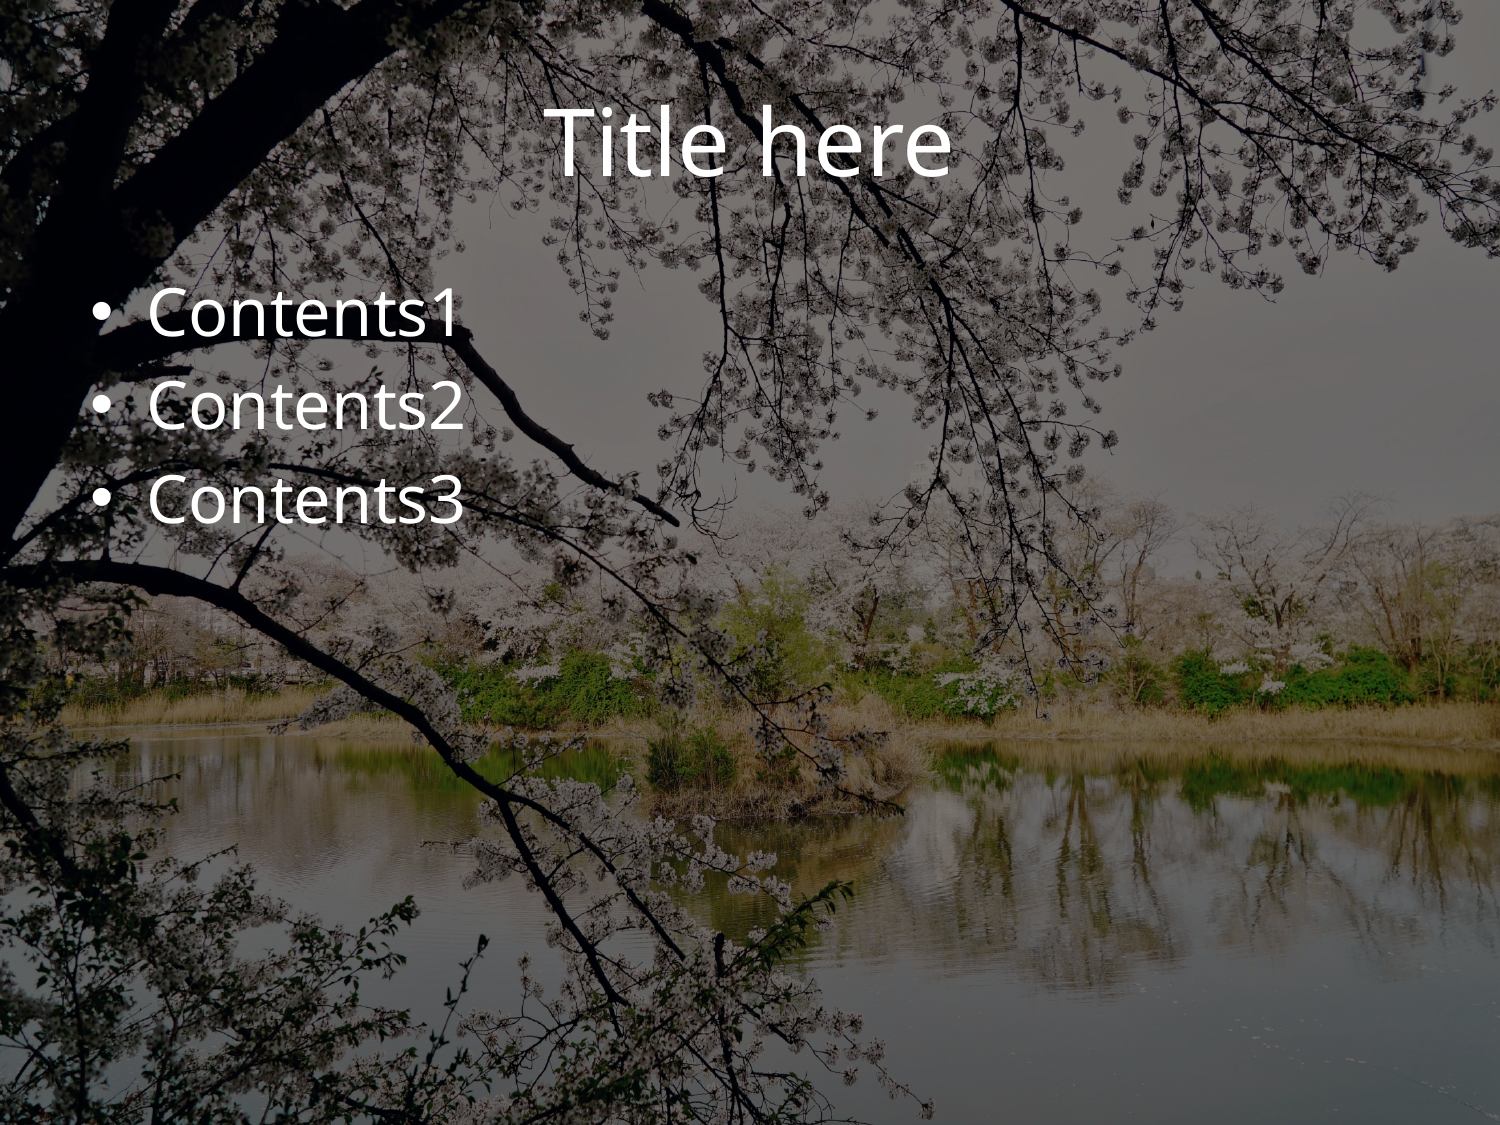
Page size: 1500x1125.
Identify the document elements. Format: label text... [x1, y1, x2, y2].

title Title here [75, 45, 1425, 233]
list Contents1 Contents2 Contents3 [75, 262, 1425, 1005]
text_box [0, 0, 1500, 1125]
